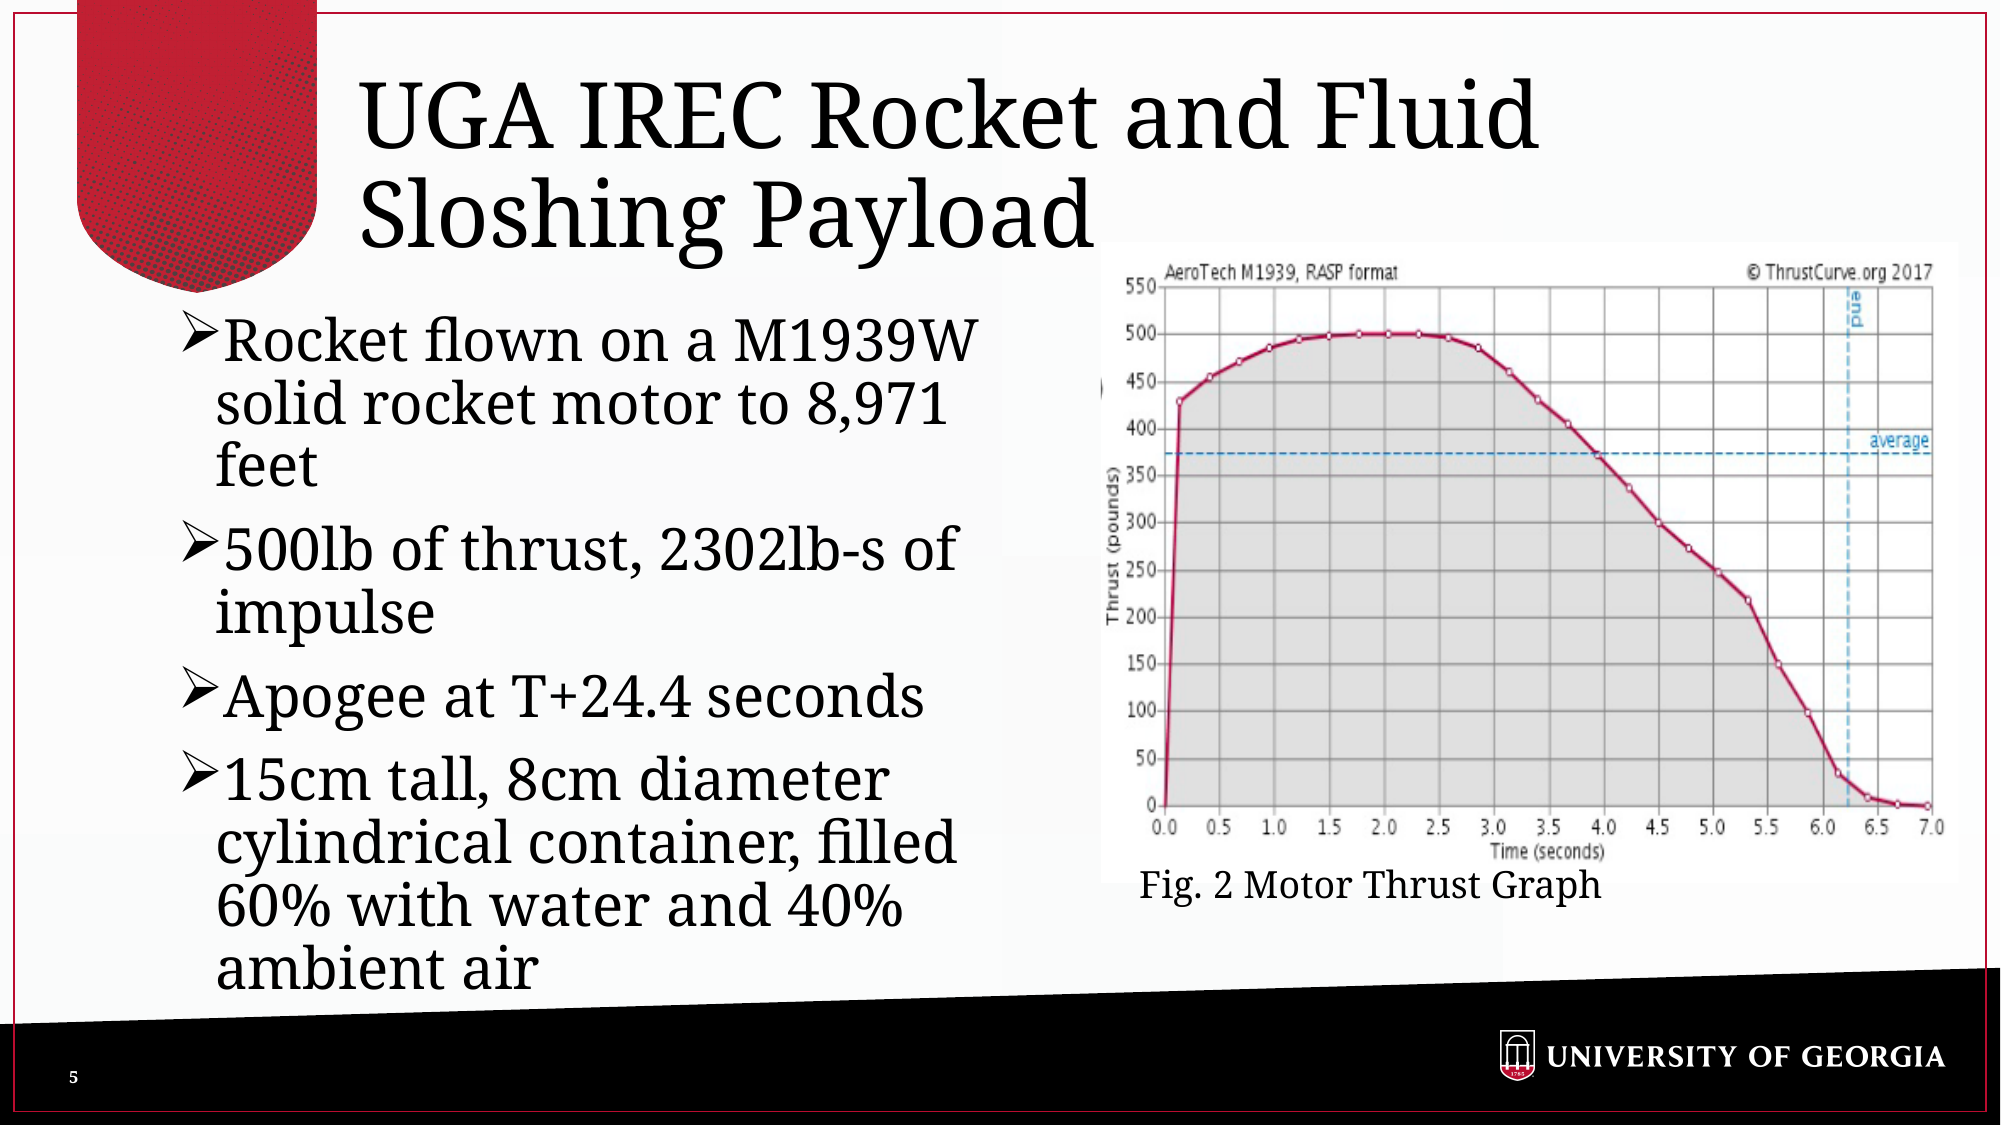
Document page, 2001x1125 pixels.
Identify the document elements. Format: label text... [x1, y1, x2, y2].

title UGA IREC Rocket and Fluid Sloshing Payload [343, 59, 1863, 278]
list Rocket flown on a M1939W solid rocket motor to 8,971 feet 500lb of thrust, 2302lb-s of impulse Apogee at T+24.4 seconds 15cm tall, 8cm diameter cylindrical container, filled 60% with water and 40% ambient air [162, 303, 1043, 1014]
picture [1500, 1030, 1946, 1081]
picture [1100, 242, 1959, 883]
picture [77, 0, 317, 293]
text_box Fig. 2 Motor Thrust Graph [1124, 883, 1824, 914]
